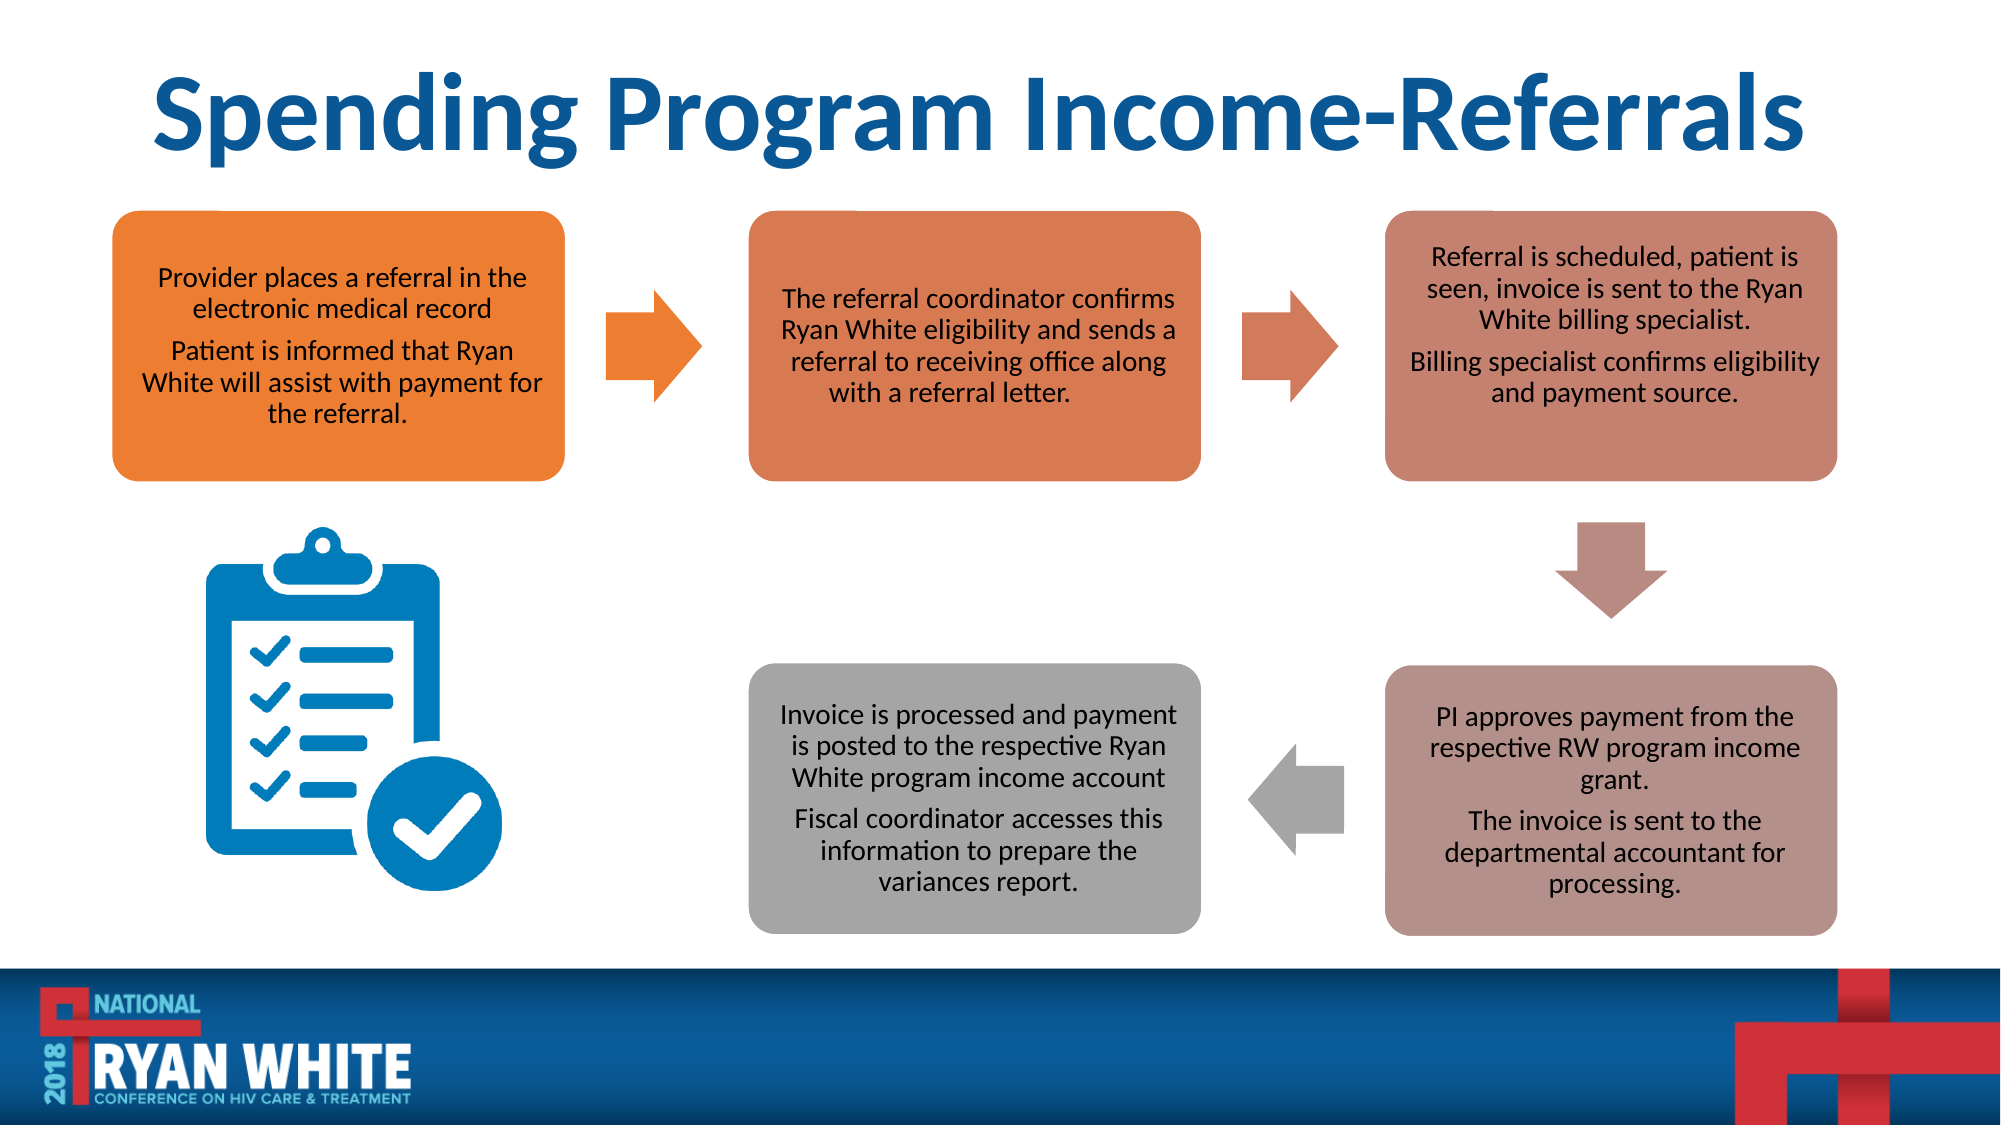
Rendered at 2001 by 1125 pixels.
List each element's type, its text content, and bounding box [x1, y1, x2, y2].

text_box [109, 181, 1841, 965]
picture [0, 0, 2001, 1125]
title Spending Program Income-Referrals [137, 46, 1863, 183]
